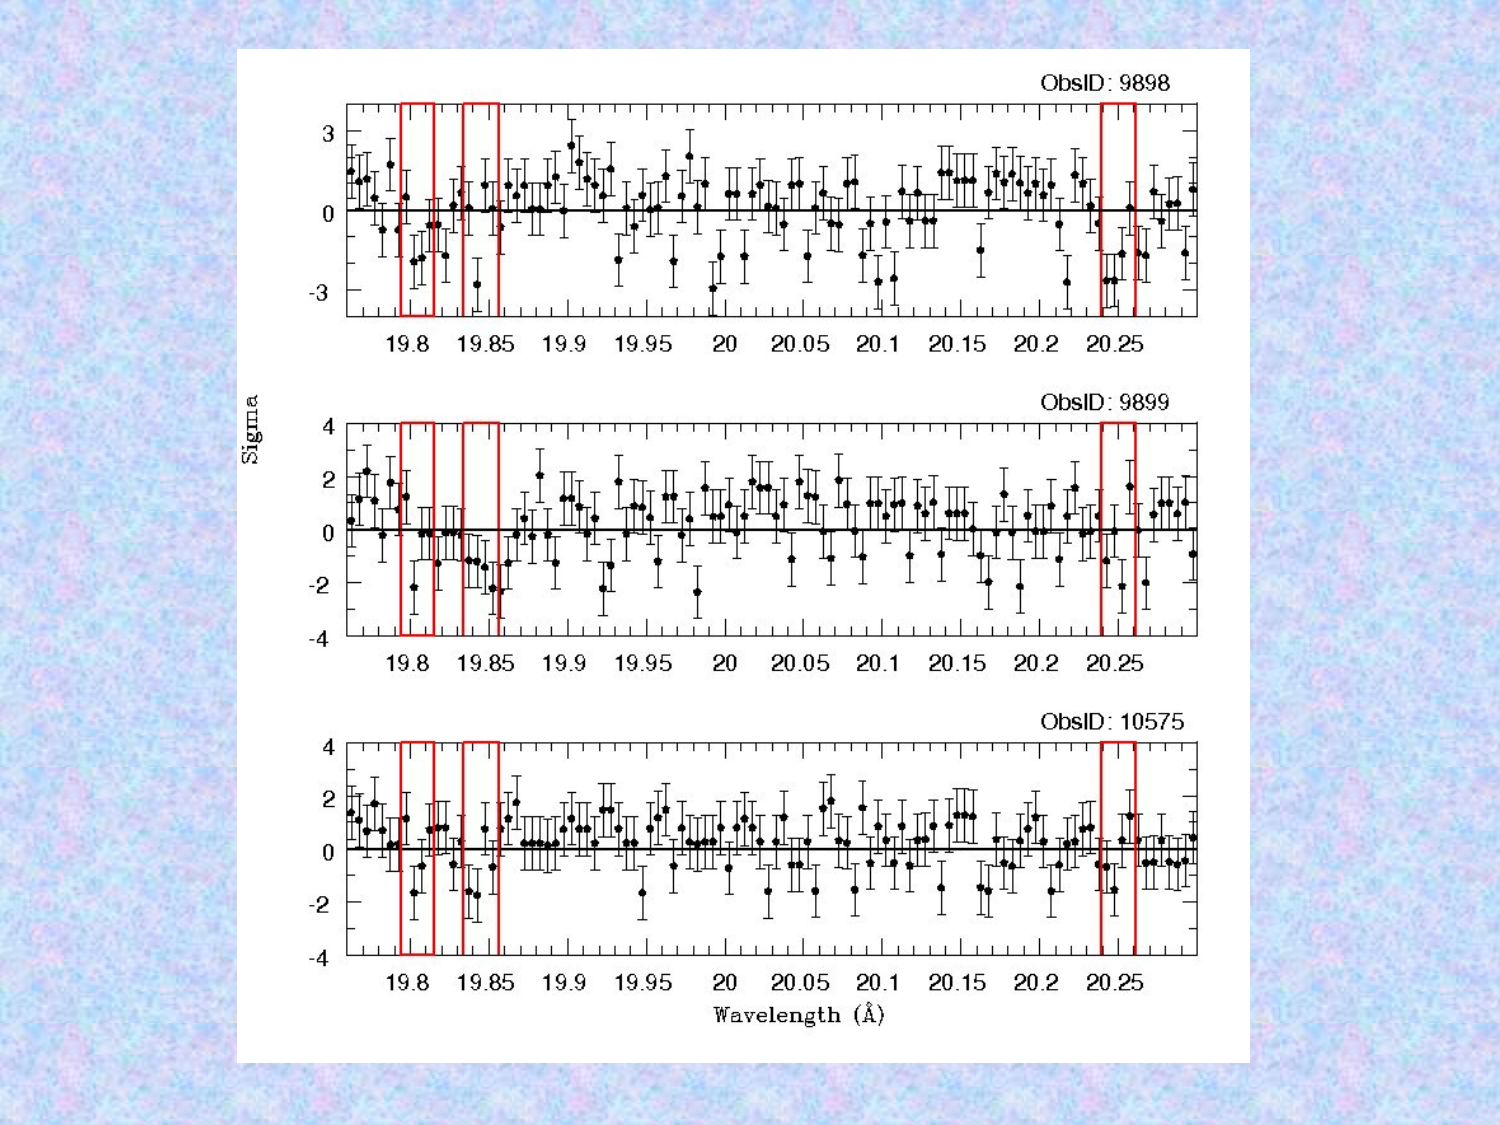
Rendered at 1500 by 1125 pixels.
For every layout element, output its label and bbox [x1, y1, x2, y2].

picture [0, 0, 1500, 1125]
list [237, 49, 1251, 1063]
